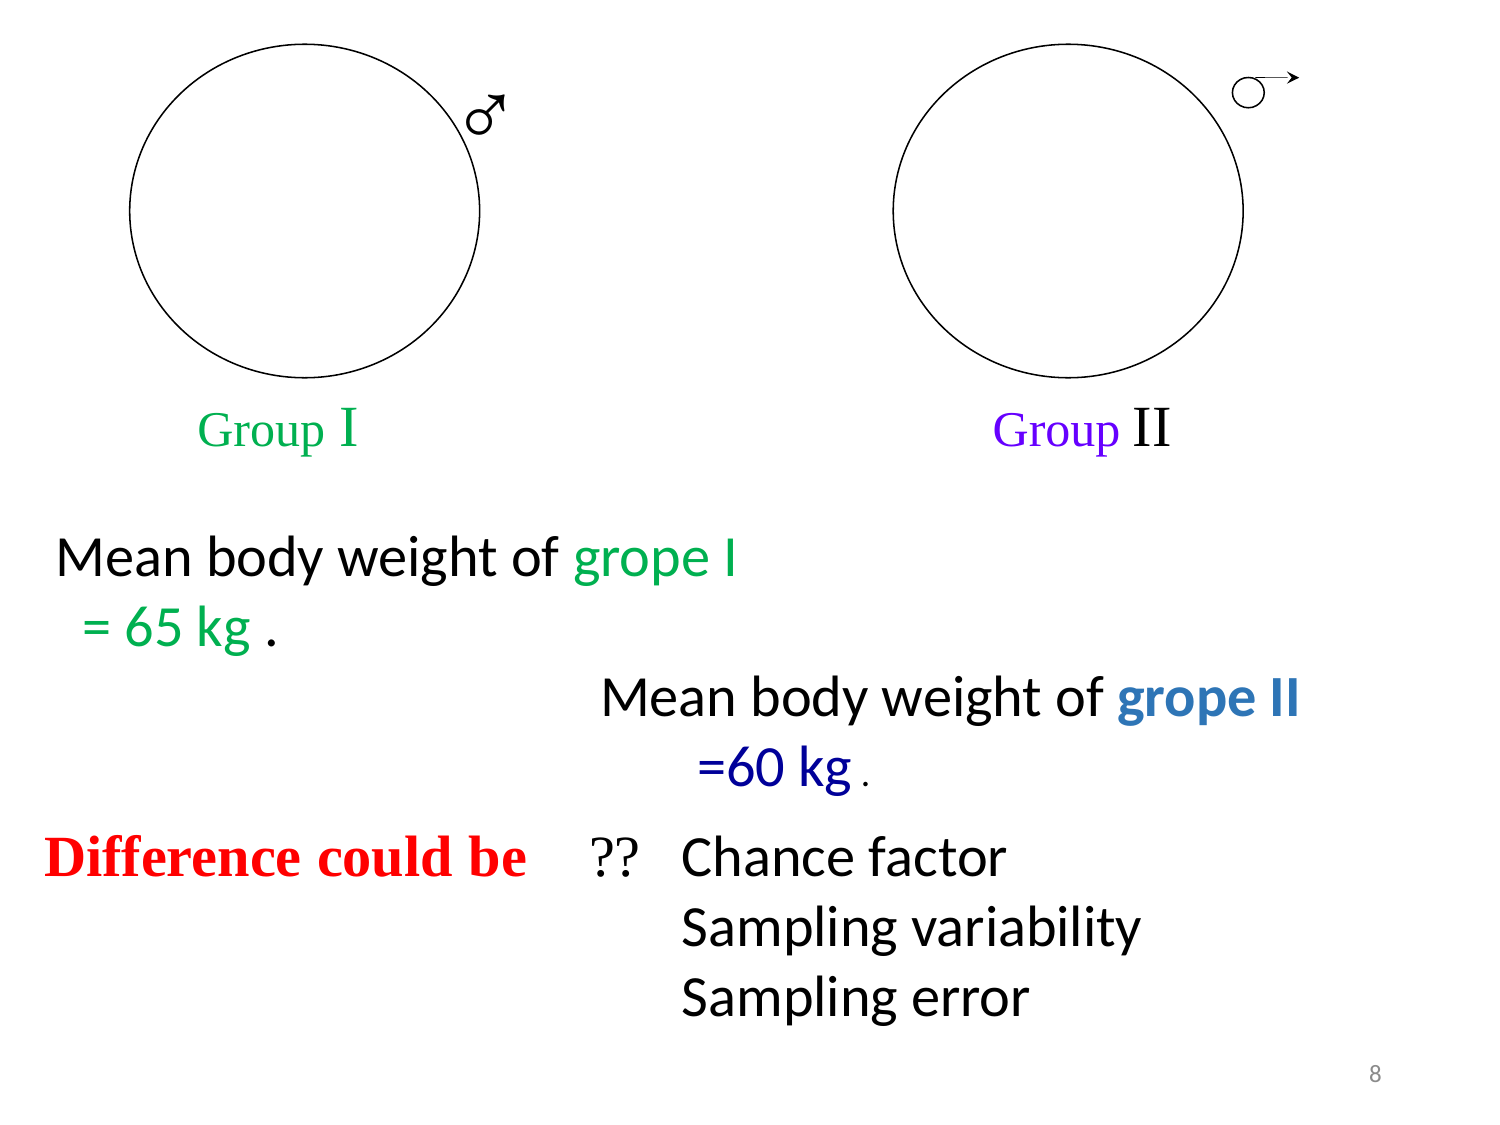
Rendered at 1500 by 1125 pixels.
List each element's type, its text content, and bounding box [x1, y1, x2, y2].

text_box Mean body weight of grope I = 65 kg . Mean body weight of grope II =60 kg . [41, 510, 1471, 806]
text_box Difference could be ?? [29, 810, 656, 896]
slide_number 8 [1059, 1042, 1397, 1103]
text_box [129, 44, 1300, 472]
text_box Chance factor Sampling variability Sampling error [667, 811, 1471, 1036]
